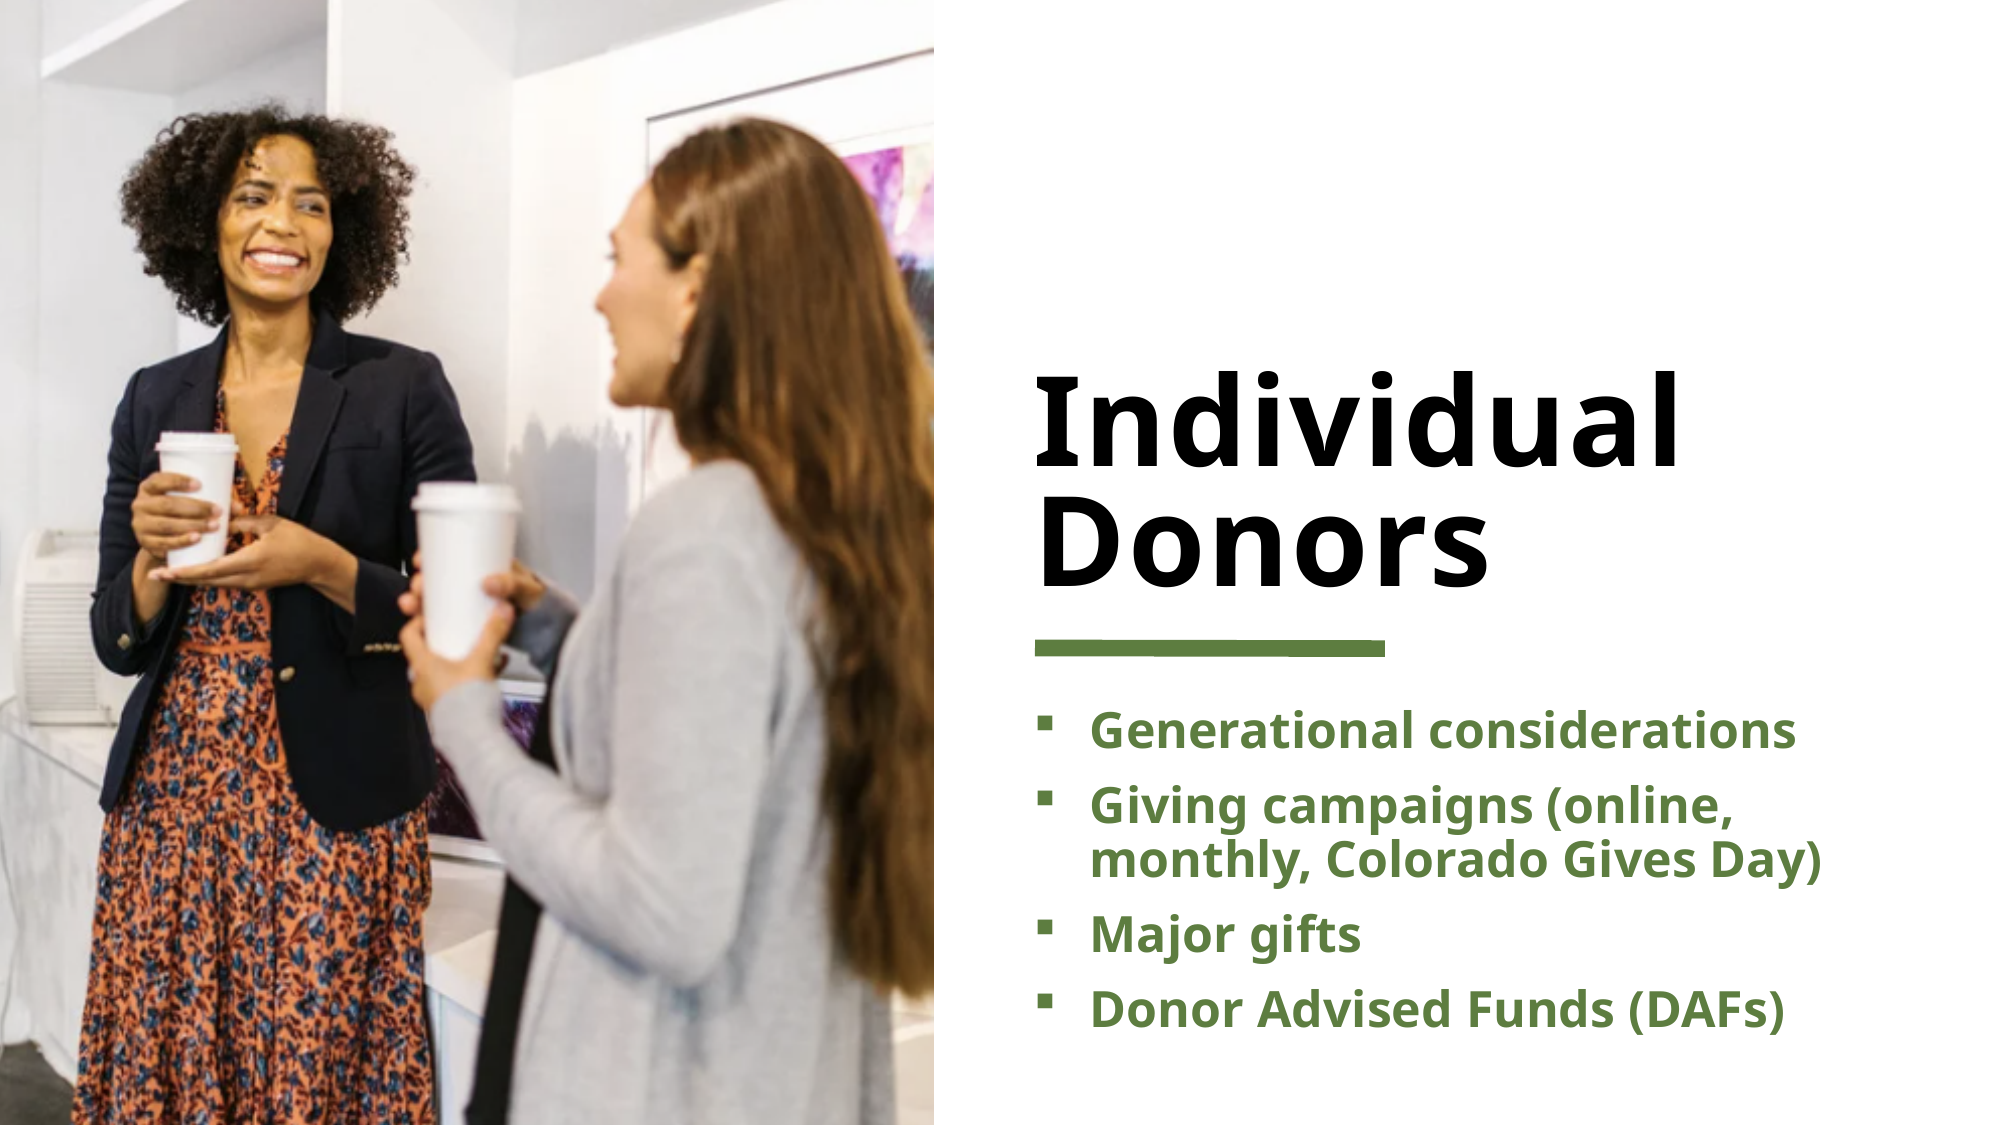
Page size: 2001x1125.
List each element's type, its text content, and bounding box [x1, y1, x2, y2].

list Generational considerations Giving campaigns (online, monthly, Colorado Gives Day) Major gifts Donor Advised Funds (DAFs) [1033, 705, 1934, 1082]
title Individual Donors [1033, 70, 1934, 611]
picture [0, 0, 967, 1125]
